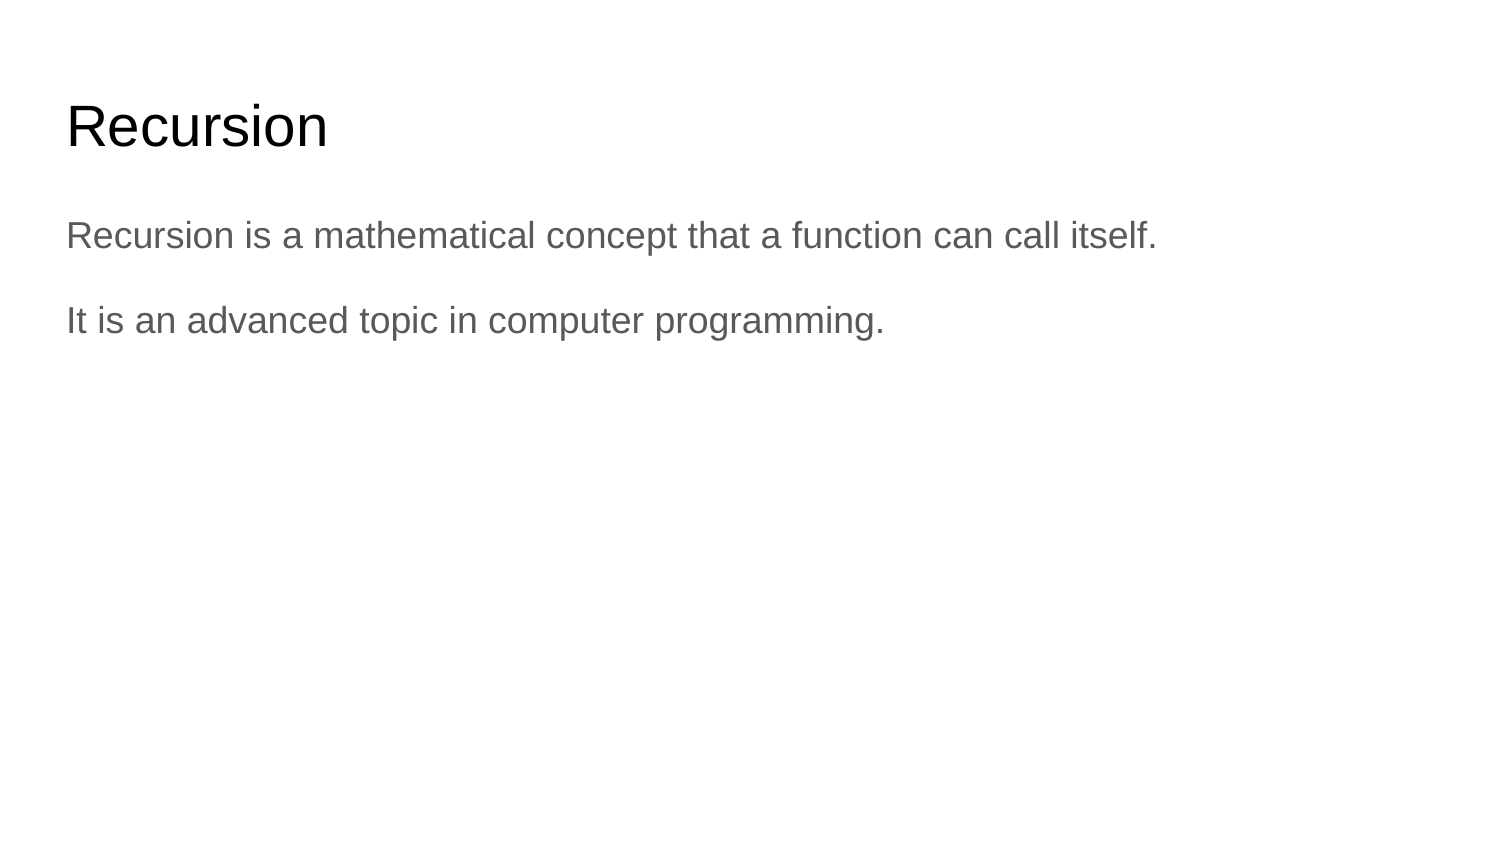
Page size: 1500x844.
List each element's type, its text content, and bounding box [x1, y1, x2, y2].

title Recursion [51, 72, 1449, 167]
list Recursion is a mathematical concept that a function can call itself. It is an advanced topic in computer programming. [51, 189, 1449, 750]
